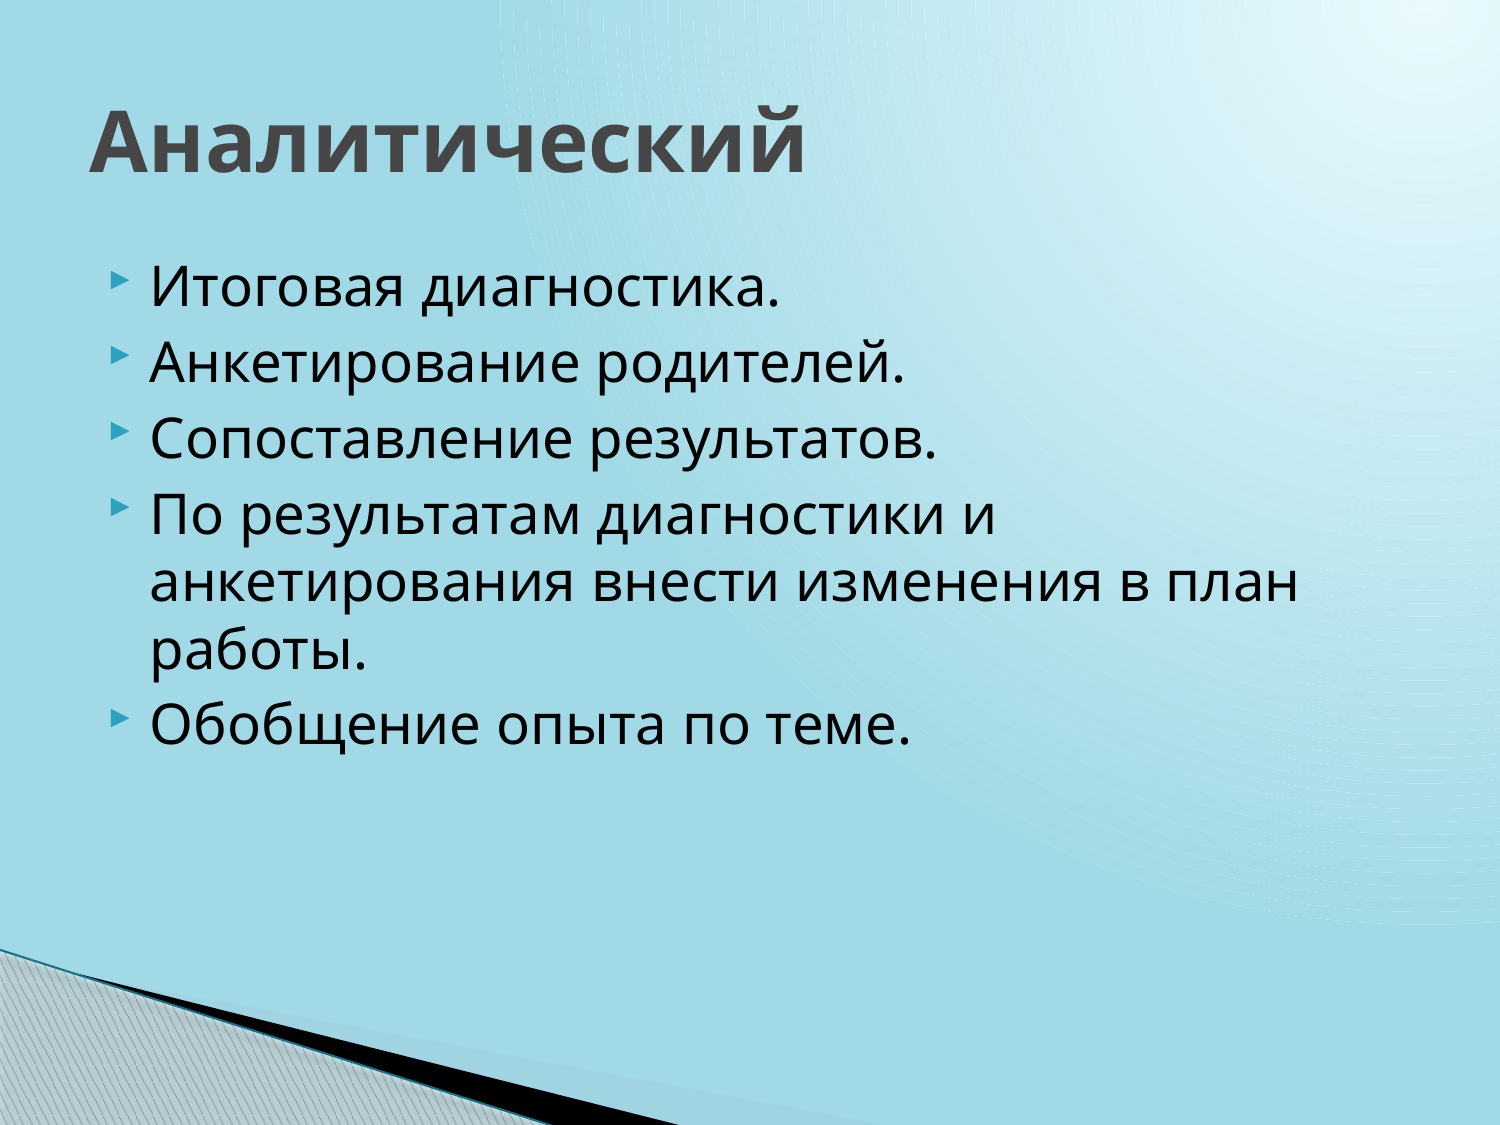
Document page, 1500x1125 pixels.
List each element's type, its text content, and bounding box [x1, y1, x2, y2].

title Аналитический [75, 45, 1425, 233]
list Итоговая диагностика. Анкетирование родителей. Сопоставление результатов. По результатам диагностики и анкетирования внести изменения в план работы. Обобщение опыта по теме. [75, 243, 1425, 986]
